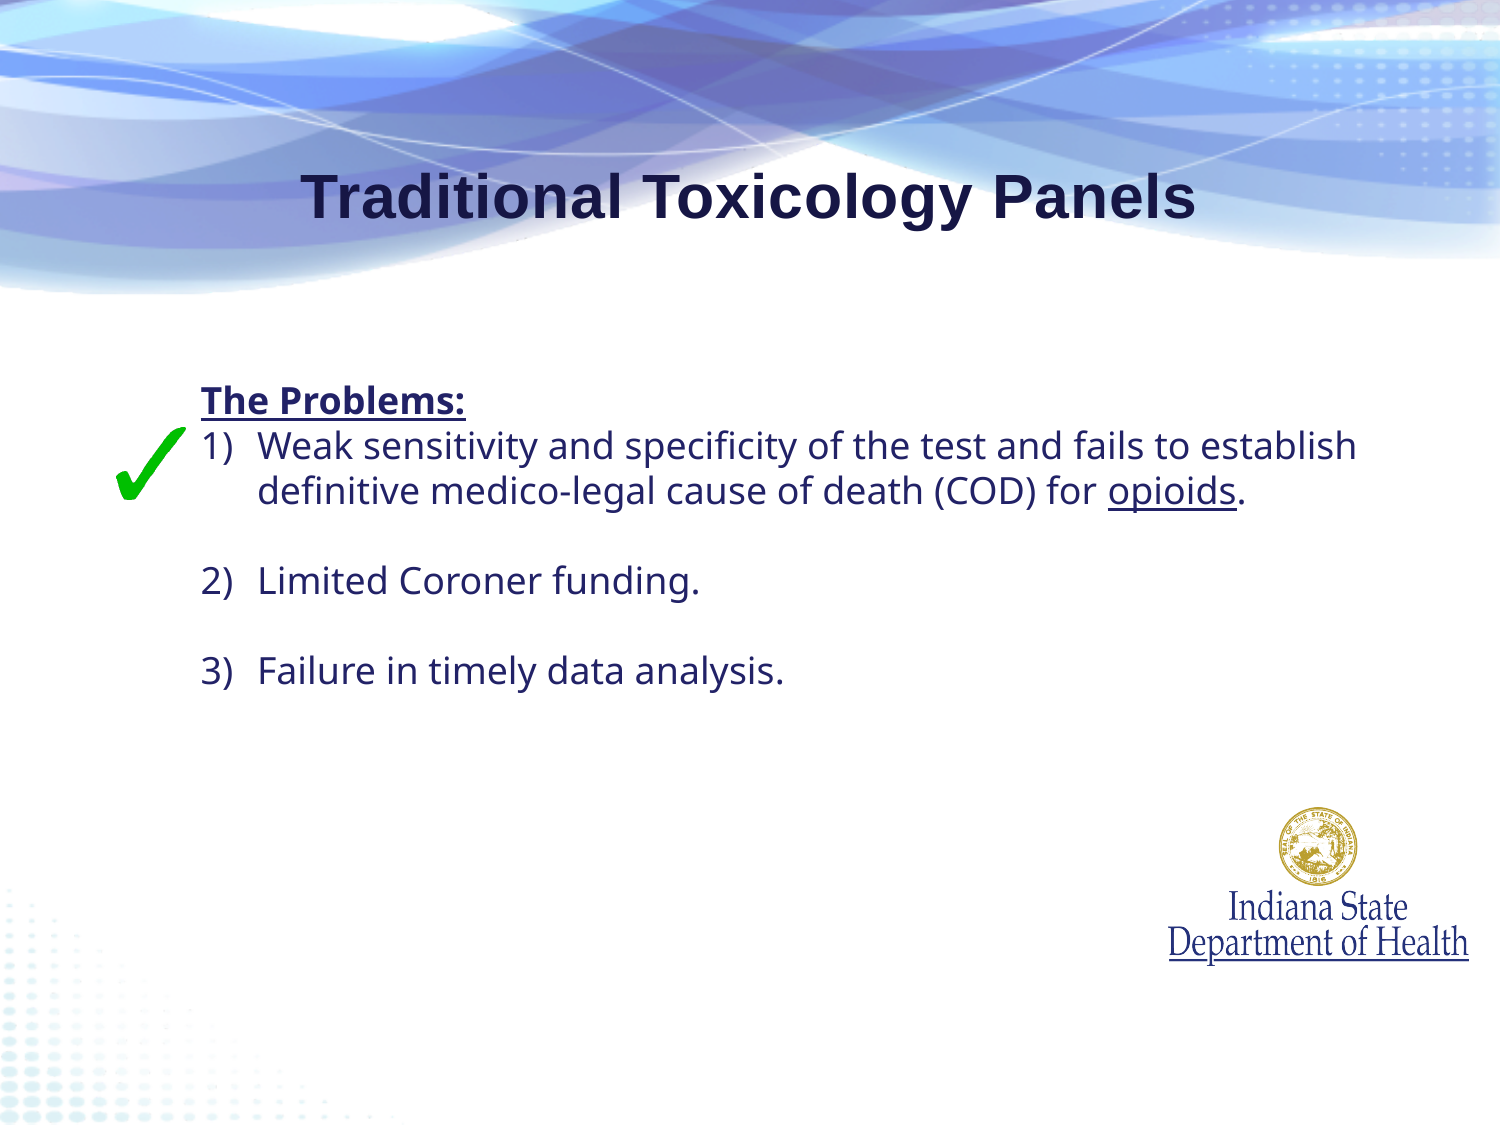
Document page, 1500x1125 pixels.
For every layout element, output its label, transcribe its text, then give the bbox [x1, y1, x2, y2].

picture [0, 0, 1500, 1125]
title Traditional Toxicology Panels [112, 99, 1388, 288]
text_box The Problems: Weak sensitivity and specificity of the test and fails to establish definitive medico-legal cause of death (COD) for opioids. Limited Coroner funding. Failure in timely data analysis. [185, 324, 1389, 700]
